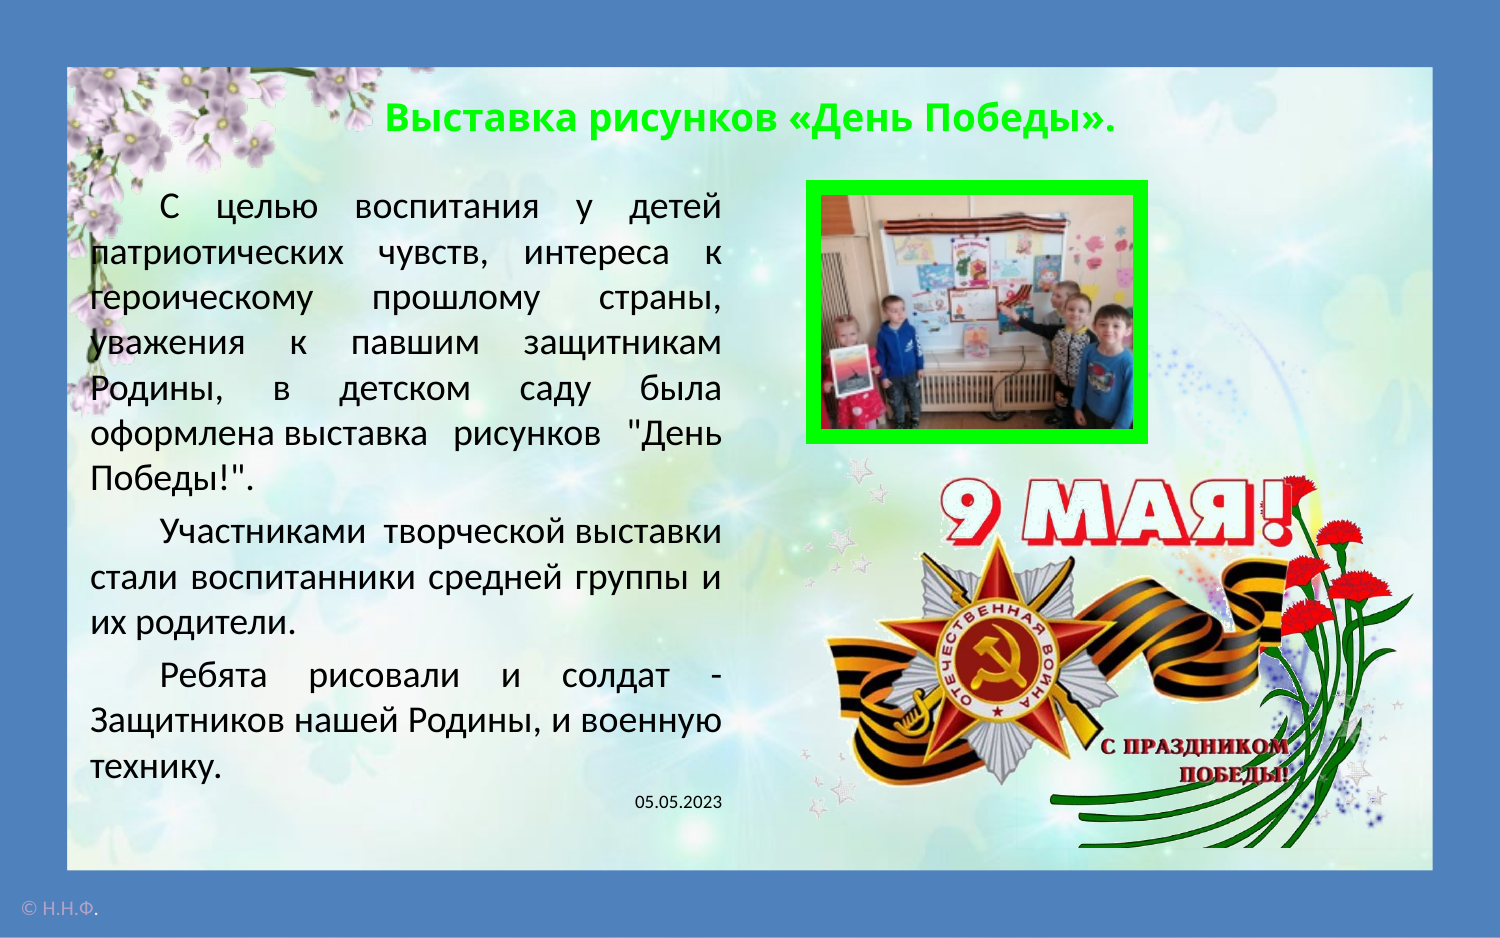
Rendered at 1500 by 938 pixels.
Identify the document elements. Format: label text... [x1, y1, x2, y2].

picture [820, 194, 1134, 430]
title Выставка рисунков «День Победы». [75, 37, 1425, 194]
list С целью воспитания у детей патриотических чувств, интереса к героическому прошлому страны, уважения к павшим защитникам Родины, в детском саду была оформлена выставка рисунков "День Победы!". Участниками творческой выставки стали воспитанники средней группы и их родители. Ребята рисовали и солдат - Защитников нашей Родины, и военную технику. 05.05.2023 [75, 173, 738, 838]
picture [68, 68, 75, 418]
picture [774, 294, 1500, 850]
